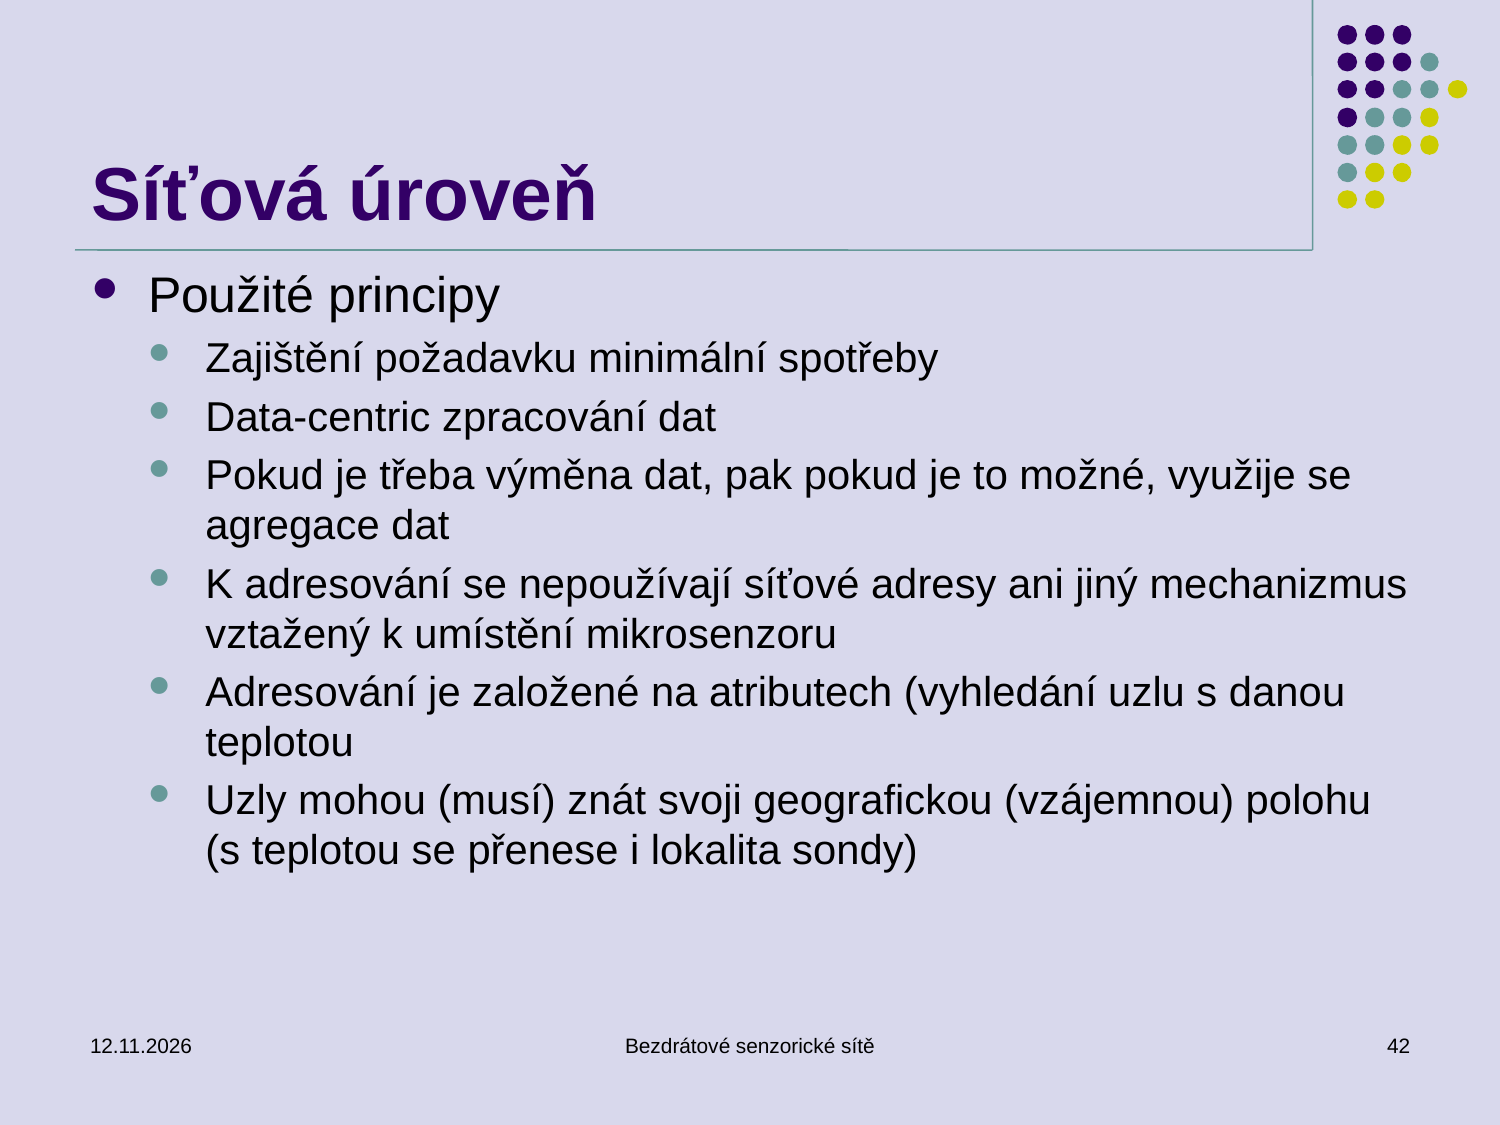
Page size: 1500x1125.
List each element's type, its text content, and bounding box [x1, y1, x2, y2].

slide_number 42 [1074, 1025, 1425, 1100]
slide_number 26. 11. 2019 [75, 1025, 425, 1100]
list Použité principy Zajištění požadavku minimální spotřeby Data-centric zpracování dat Pokud je třeba výměna dat, pak pokud je to možné, využije se agregace dat K adresování se nepoužívají síťové adresy ani jiný mechanizmus vztažený k umístění mikrosenzoru Adresování je založené na atributech (vyhledání uzlu s danou teplotou Uzly mohou (musí) znát svoji geografickou (vzájemnou) polohu (s teplotou se přenese i lokalita sondy) [76, 255, 1427, 1000]
footer Bezdrátové senzorické sítě [512, 1025, 988, 1100]
title Síťová úroveň [76, 31, 1315, 244]
